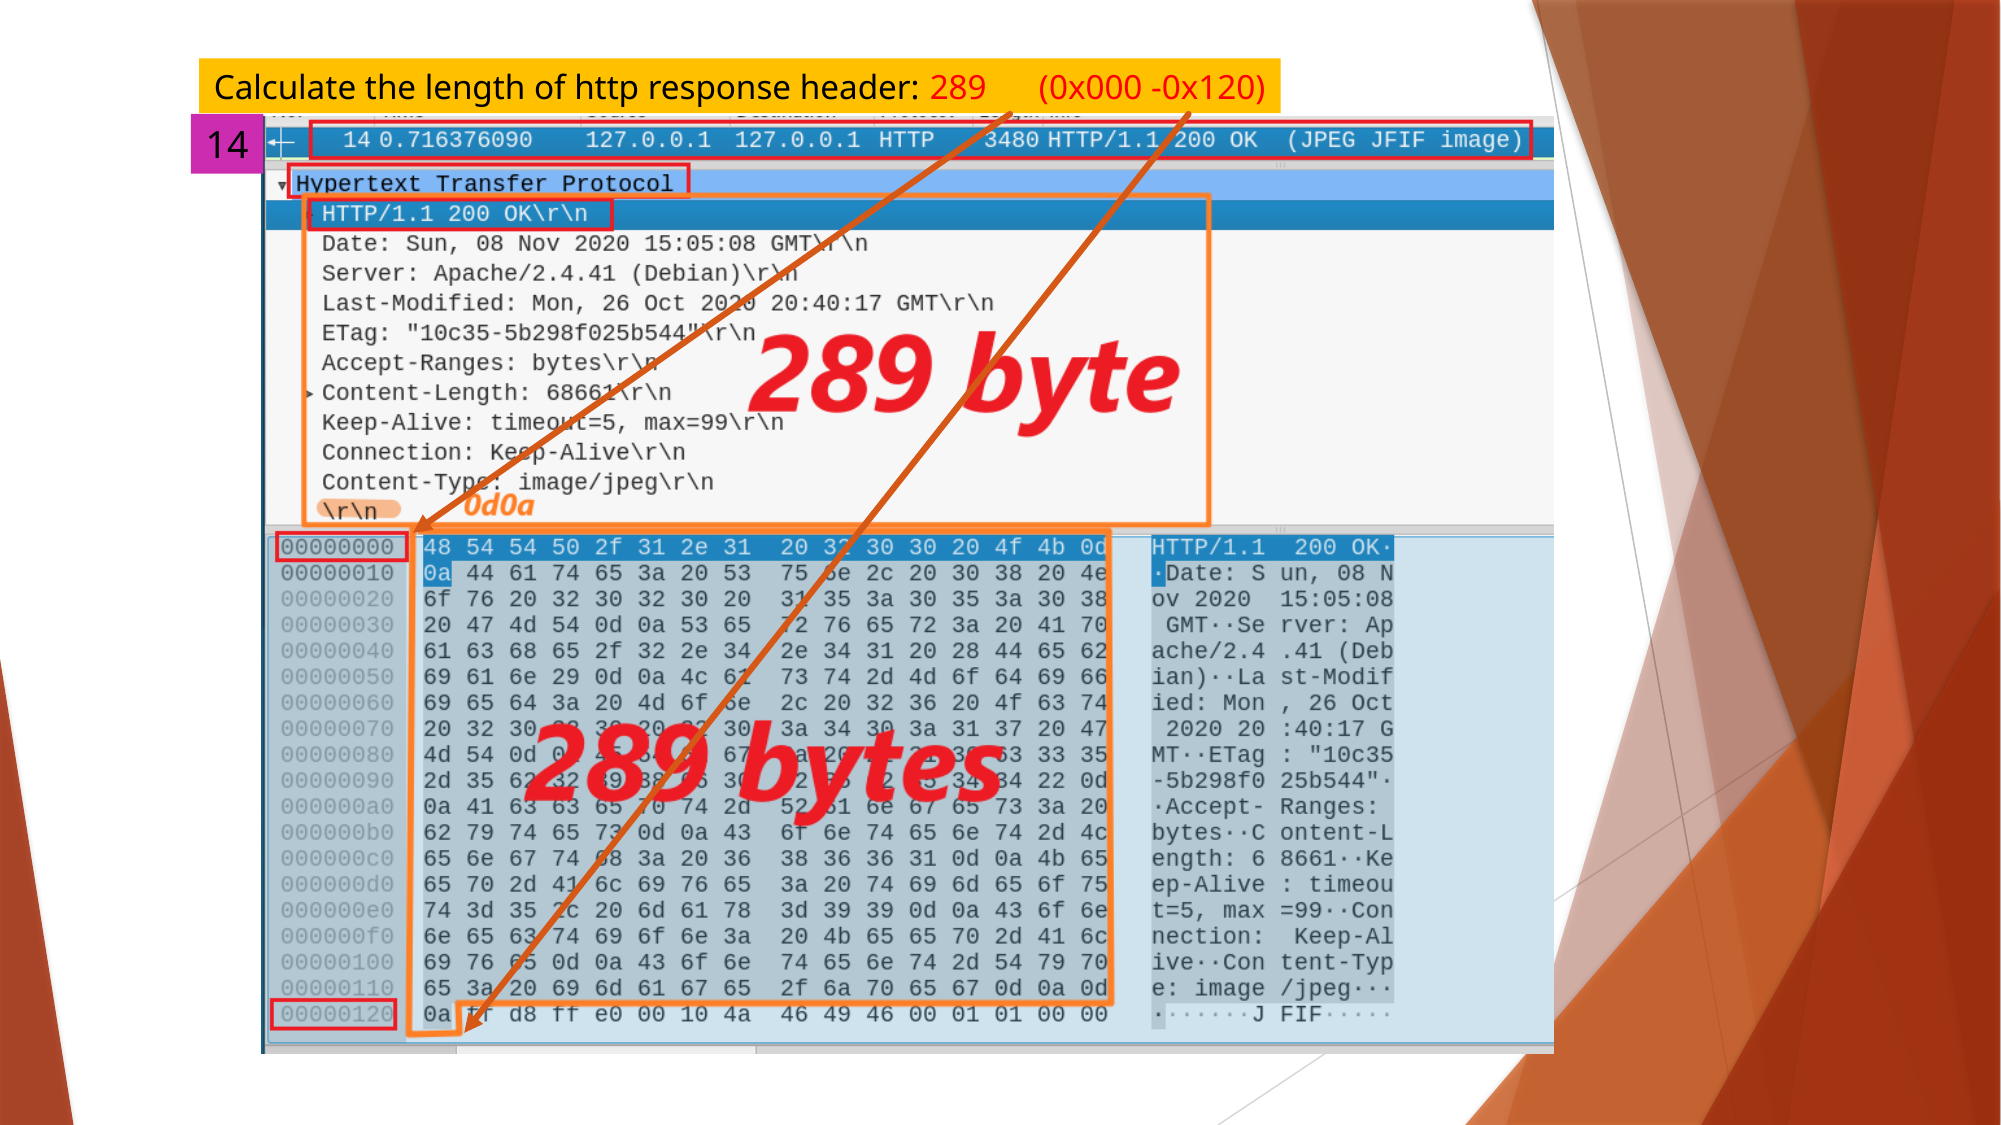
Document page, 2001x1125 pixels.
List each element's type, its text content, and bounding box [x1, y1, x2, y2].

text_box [412, 113, 462, 534]
text_box 14 [190, 113, 264, 174]
picture [261, 115, 1555, 1055]
text_box Calculate the length of http response header: 289 (0x000 -0x120) [199, 58, 1281, 114]
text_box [463, 113, 1190, 1034]
